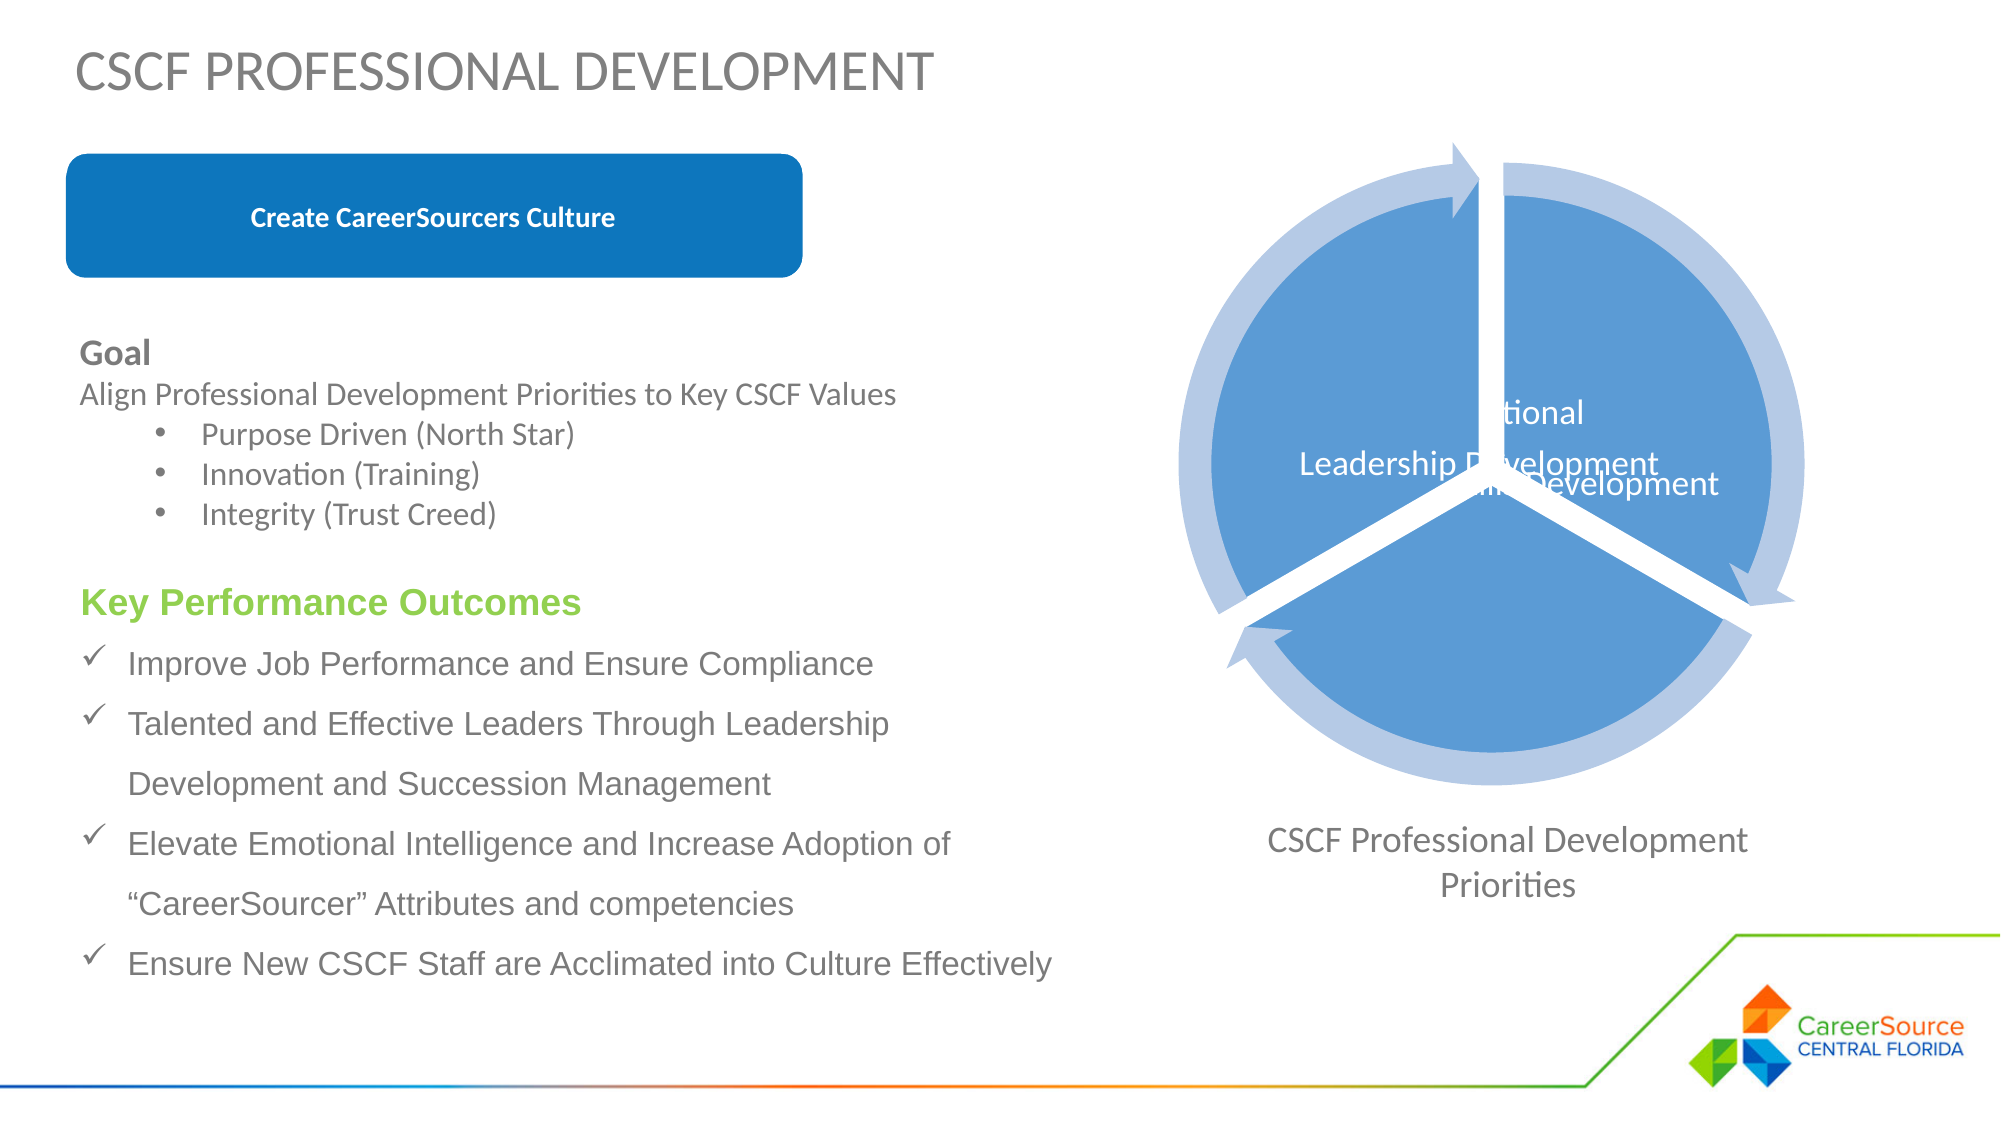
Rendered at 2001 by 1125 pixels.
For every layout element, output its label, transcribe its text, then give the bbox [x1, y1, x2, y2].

text_box Key Performance Outcomes Improve Job Performance and Ensure Compliance Talented and Effective Leaders Through Leadership Development and Succession Management Elevate Emotional Intelligence and Increase Adoption of “CareerSourcer” Attributes and competencies Ensure New CSCF Staff are Acclimated into Culture Effectively [65, 570, 1084, 990]
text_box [1048, 131, 1935, 817]
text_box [65, 152, 804, 278]
picture [0, 0, 2001, 1125]
text_box Goal Align Professional Development Priorities to Key CSCF Values Purpose Driven (North Star) Innovation (Training) Integrity (Trust Creed) [64, 320, 1048, 540]
list CSCF professional Development [60, 32, 1936, 111]
text_box CSCF Professional Development Priorities [1205, 817, 1812, 913]
